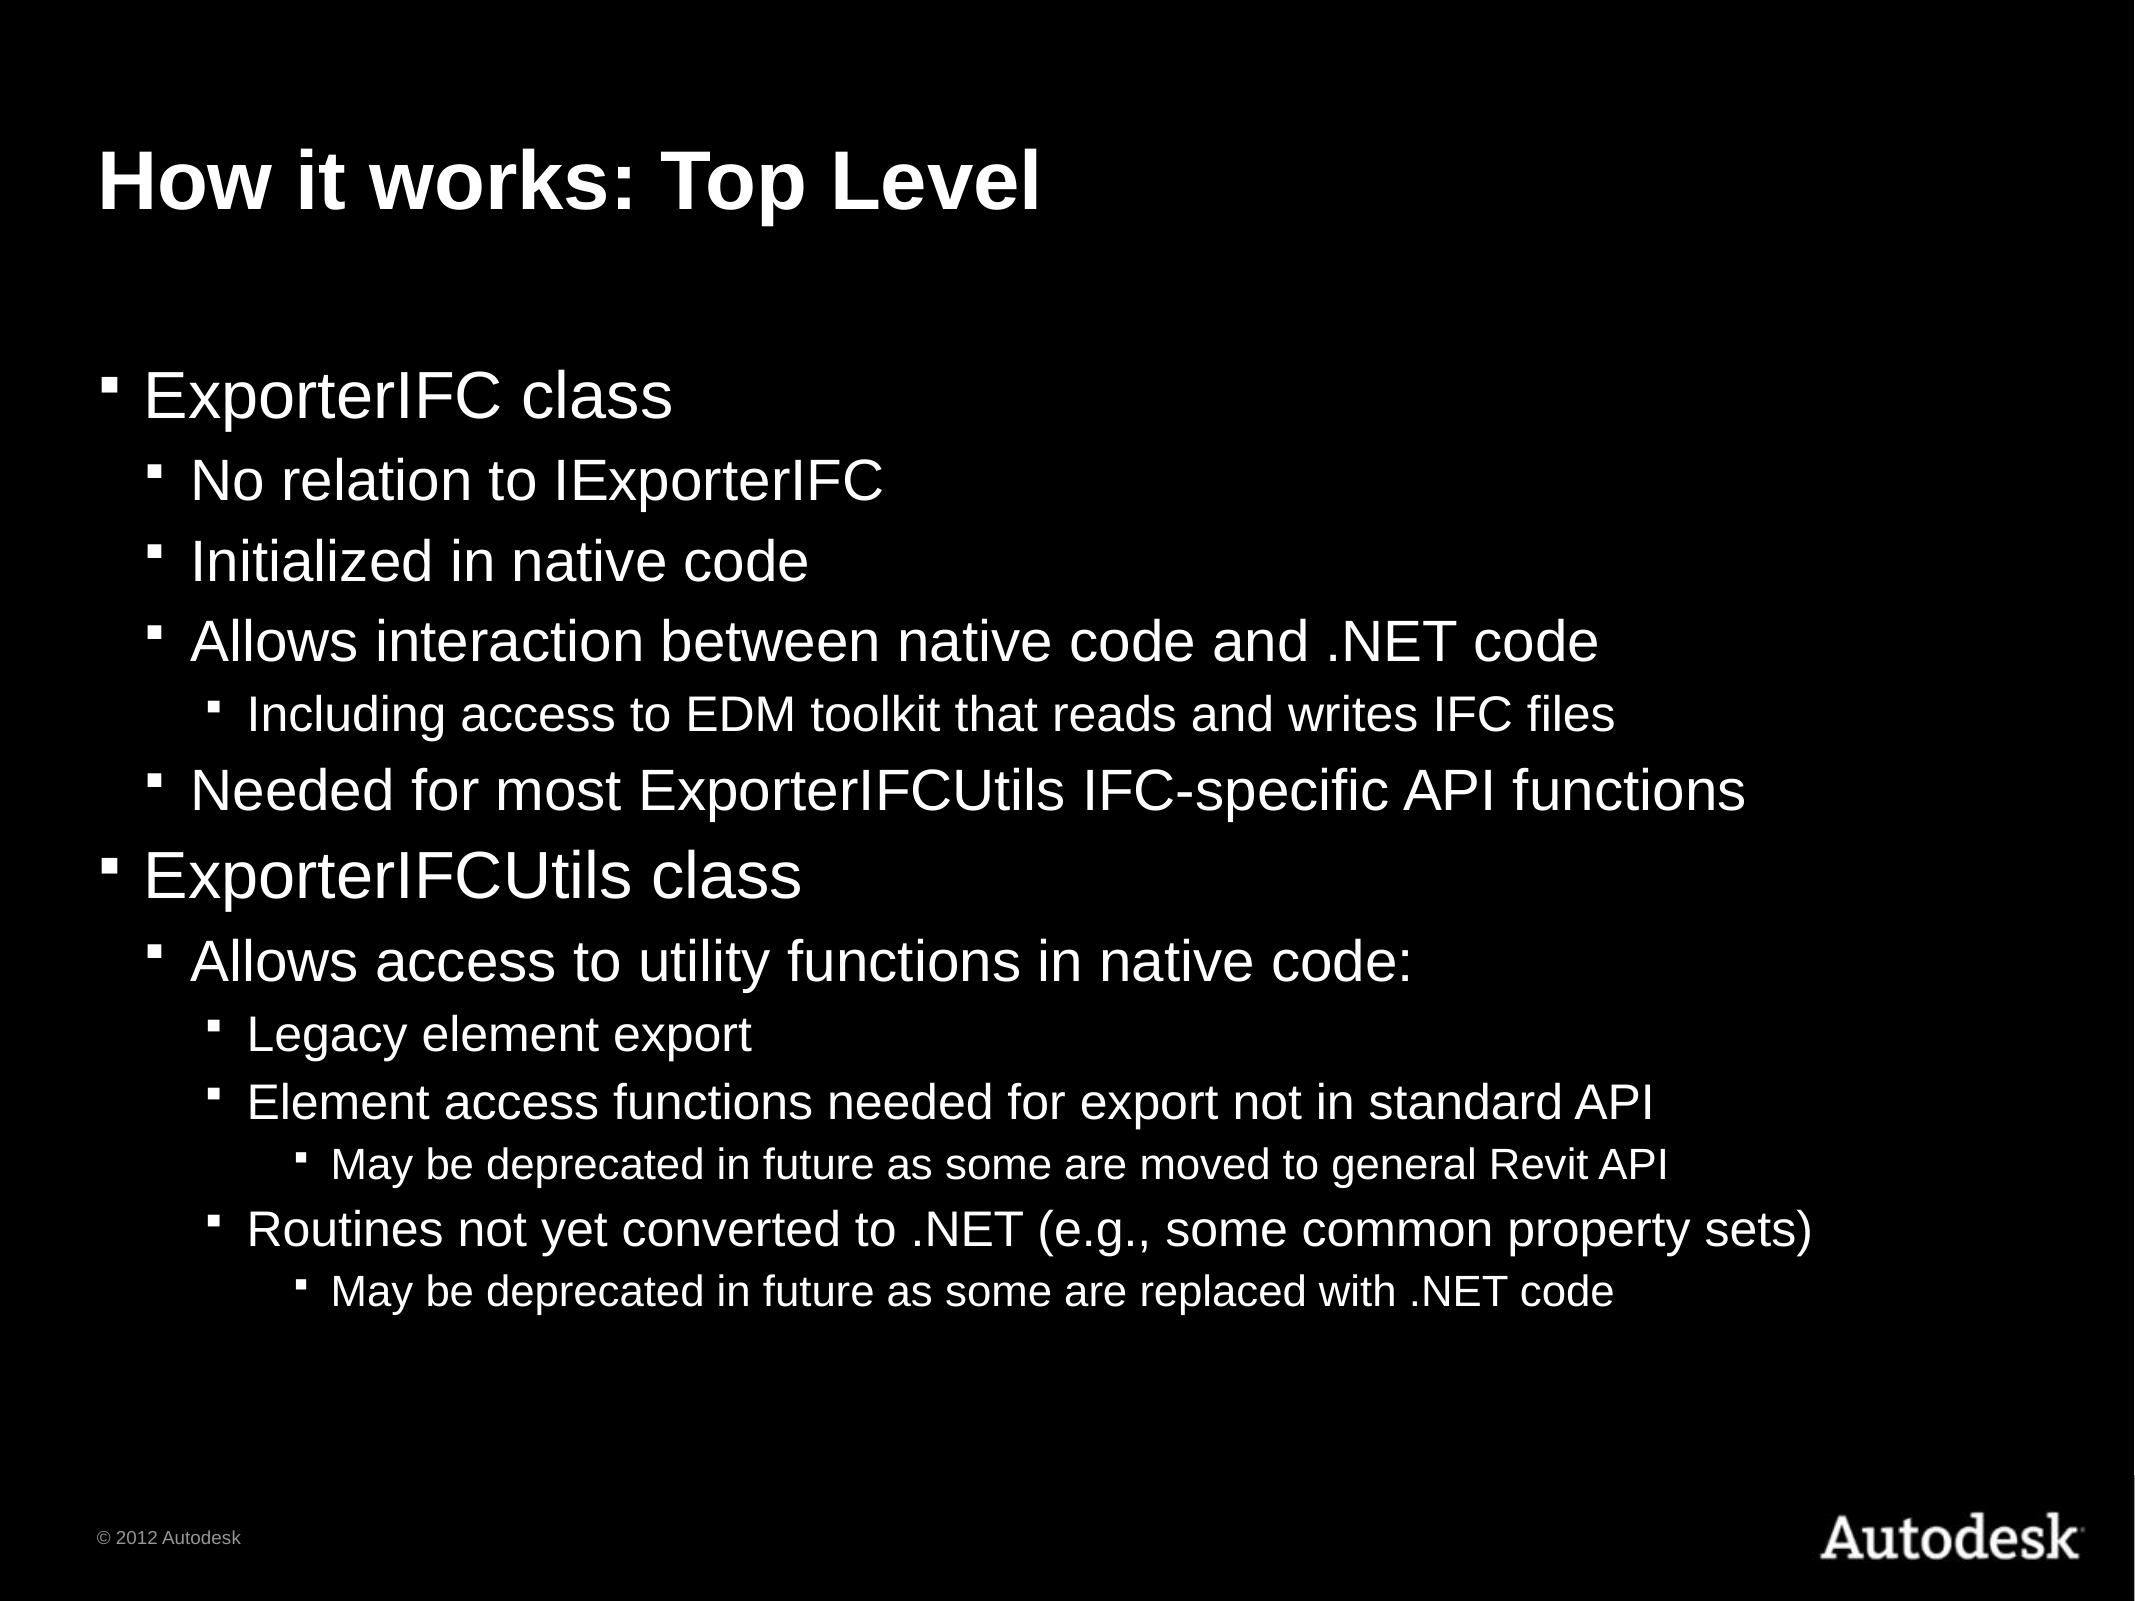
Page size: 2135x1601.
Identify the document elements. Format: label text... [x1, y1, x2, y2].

picture [0, 1475, 2135, 1601]
title How it works: Top Level [96, 59, 2028, 293]
list ExporterIFC class No relation to IExporterIFC Initialized in native code Allows interaction between native code and .NET code Including access to EDM toolkit that reads and writes IFC files Needed for most ExporterIFCUtils IFC-specific API functions ExporterIFCUtils class Allows access to utility functions in native code: Legacy element export Element access functions needed for export not in standard API May be deprecated in future as some are moved to general Revit API Routines not yet converted to .NET (e.g., some common property sets) May be deprecated in future as some are replaced with .NET code [96, 351, 2028, 1452]
